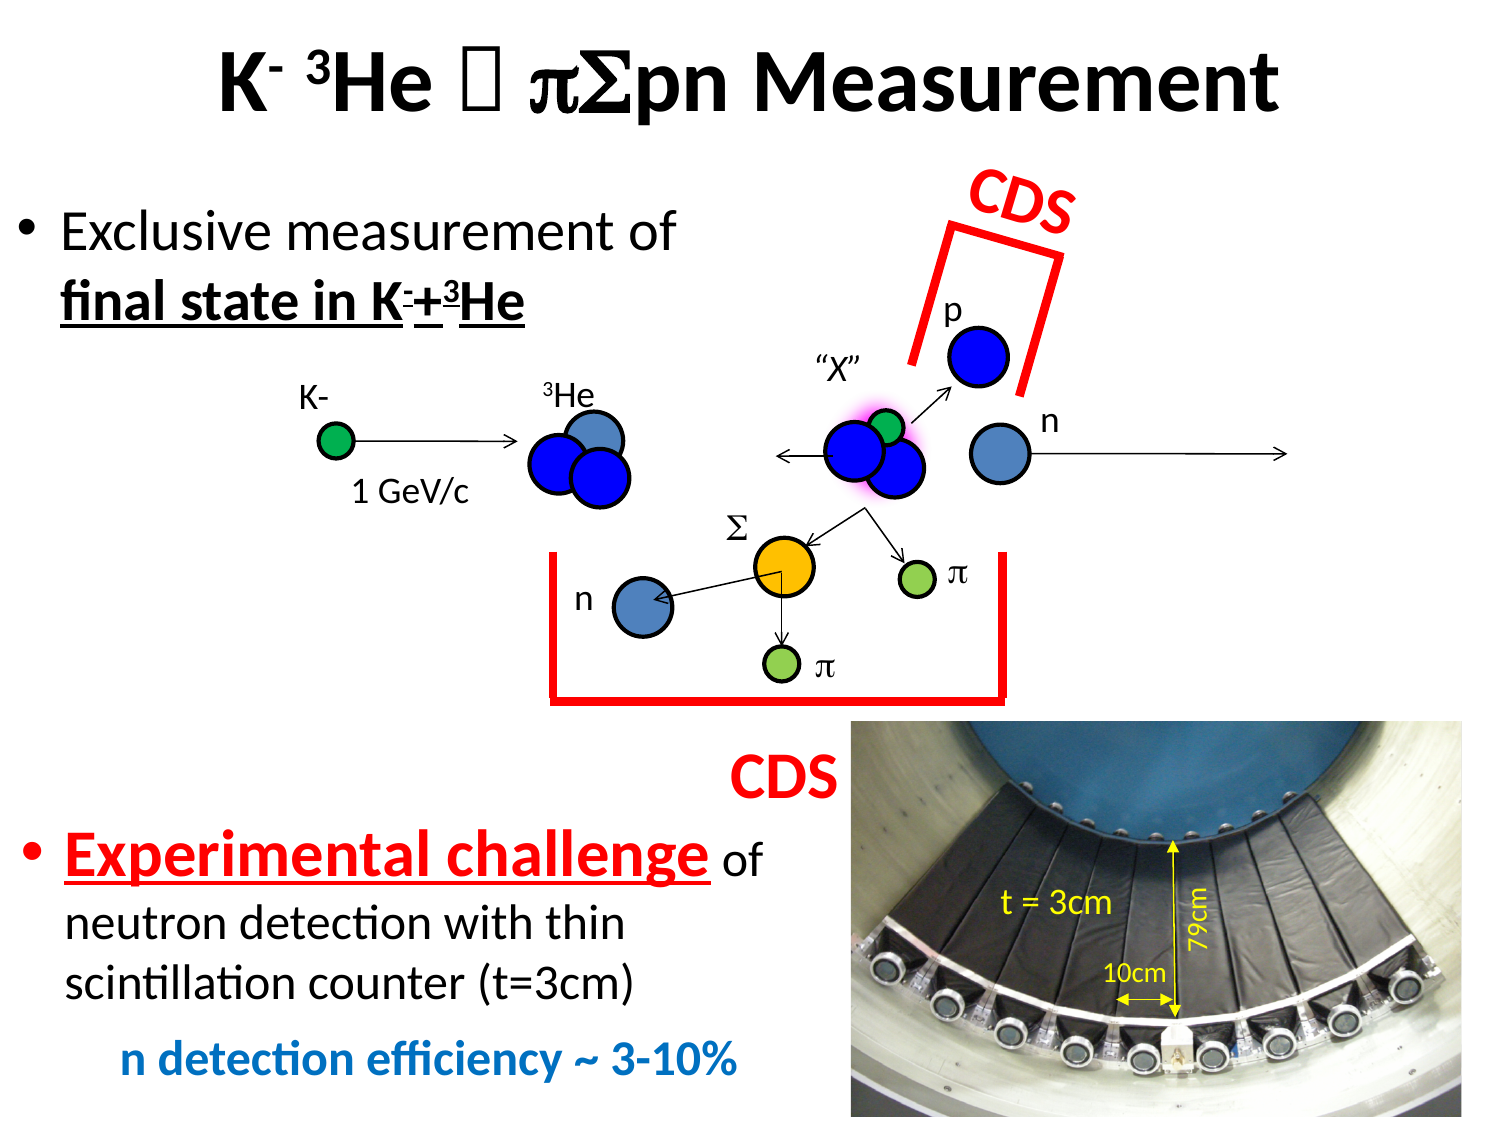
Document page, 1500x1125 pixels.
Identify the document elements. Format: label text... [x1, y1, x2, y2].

title K- 3He  pSpn Measurement [75, 13, 1425, 138]
text_box Experimental challenge of neutron detection with thin scintillation counter (t=3cm) [5, 802, 845, 1018]
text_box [283, 148, 1288, 822]
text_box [850, 721, 1462, 1118]
text_box n detection efficiency ~ 3-10% [104, 1018, 753, 1093]
